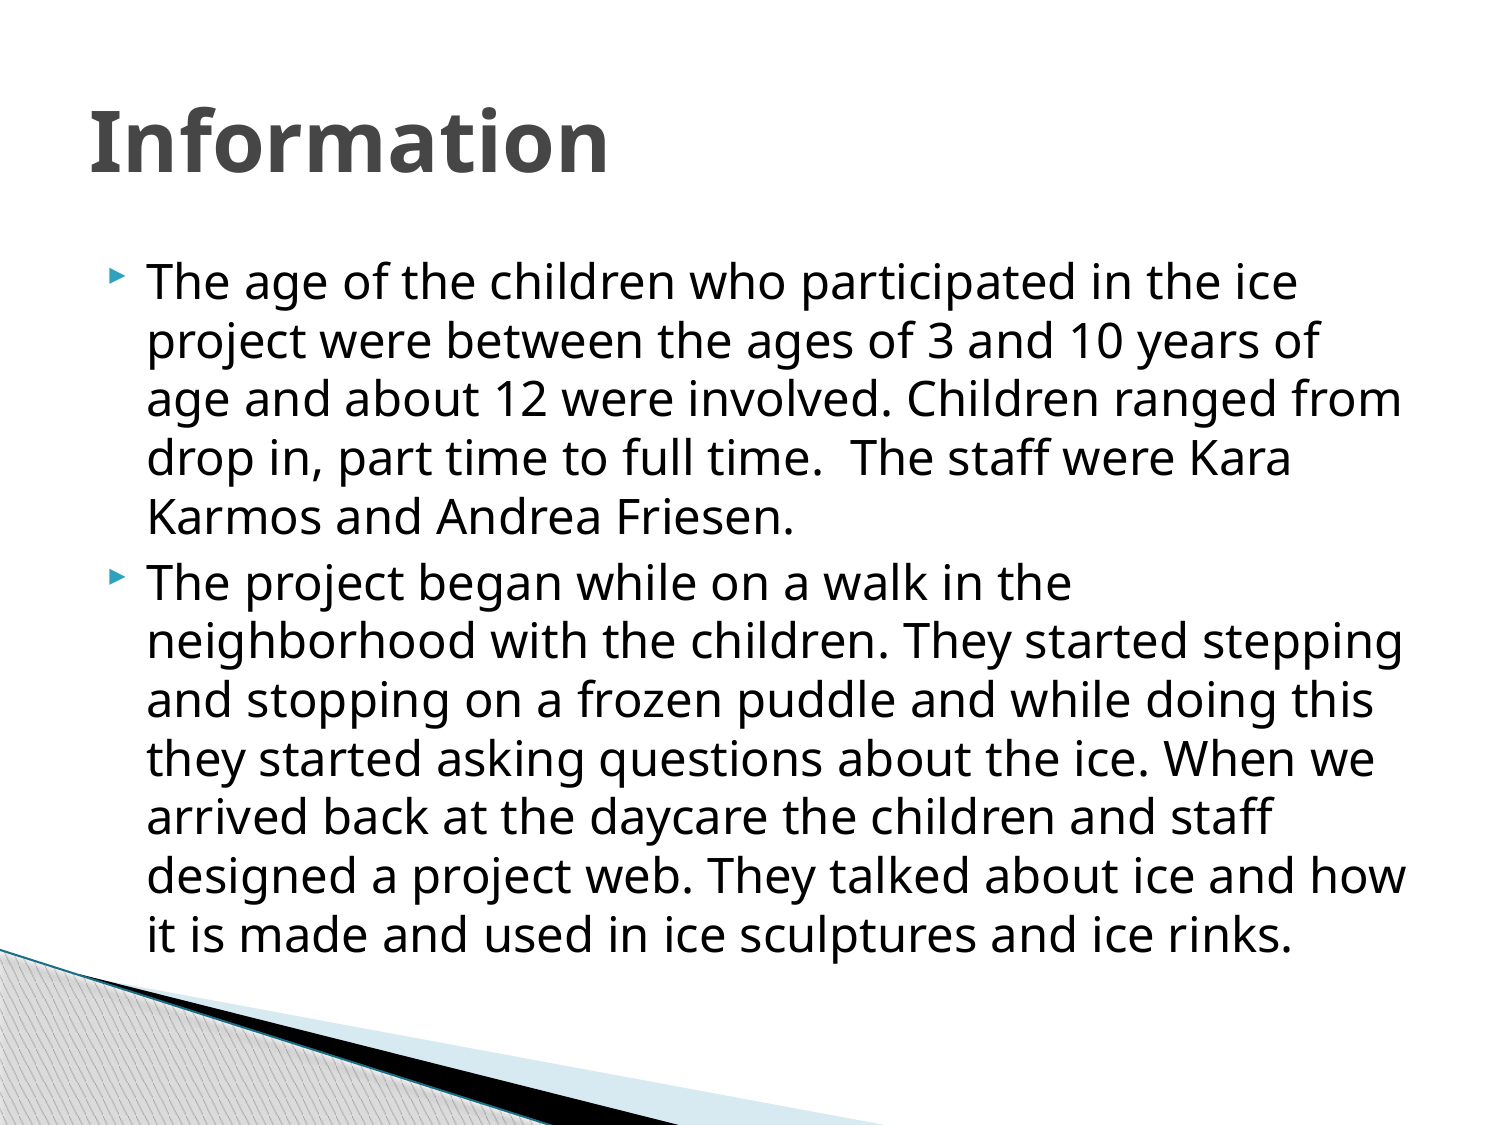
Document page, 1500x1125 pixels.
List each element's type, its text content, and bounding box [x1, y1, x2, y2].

list The age of the children who participated in the ice project were between the ages of 3 and 10 years of age and about 12 were involved. Children ranged from drop in, part time to full time. The staff were Kara Karmos and Andrea Friesen. The project began while on a walk in the neighborhood with the children. They started stepping and stopping on a frozen puddle and while doing this they started asking questions about the ice. When we arrived back at the daycare the children and staff designed a project web. They talked about ice and how it is made and used in ice sculptures and ice rinks. [75, 243, 1425, 986]
title Information [75, 45, 1425, 233]
